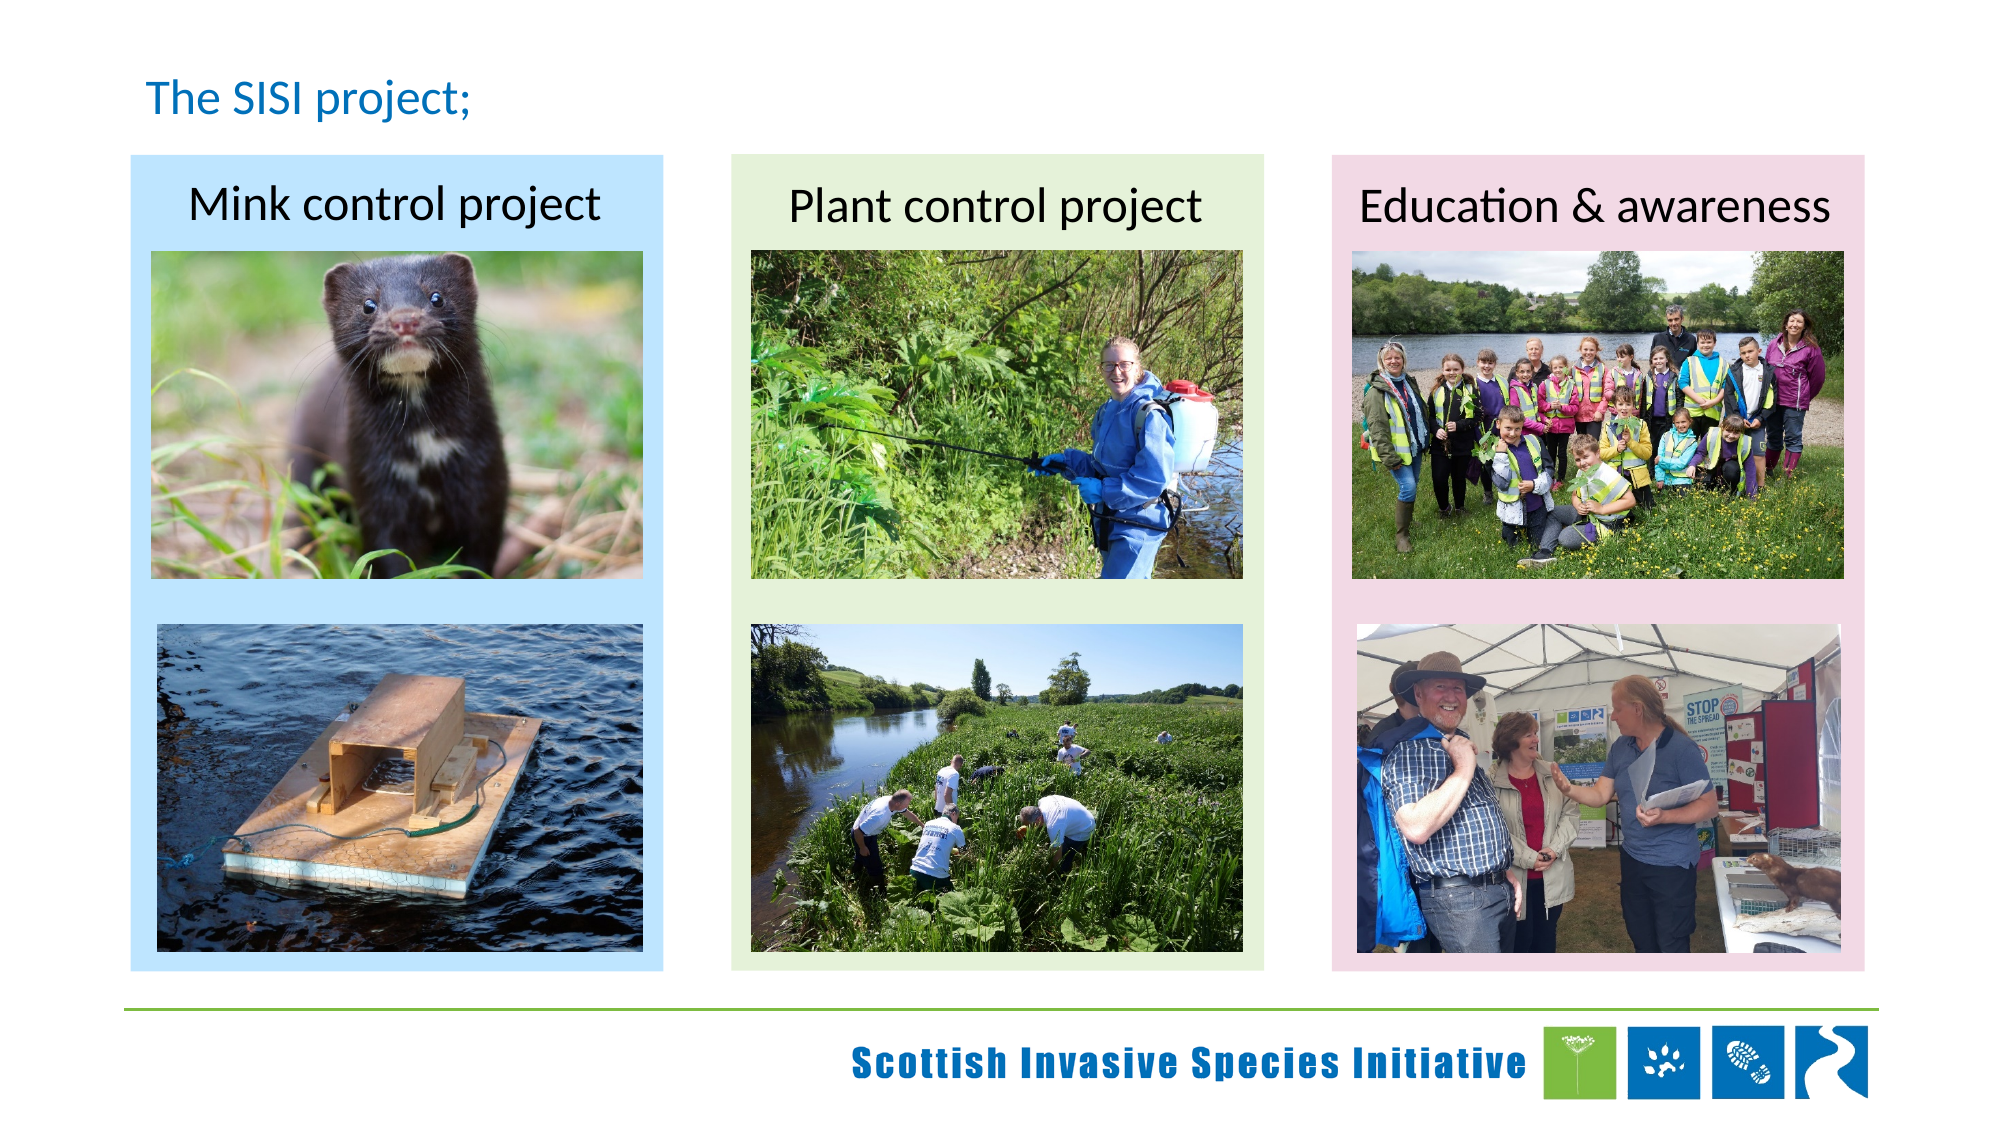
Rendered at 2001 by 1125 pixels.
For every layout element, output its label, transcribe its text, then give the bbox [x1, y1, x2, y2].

text_box Education & awareness [1344, 165, 1893, 240]
picture [732, 250, 1243, 579]
picture [1357, 624, 1844, 953]
text_box [1331, 261, 1866, 972]
text_box Plant control project [773, 164, 1265, 240]
text_box [130, 261, 665, 972]
picture [157, 624, 643, 952]
picture [827, 1014, 1879, 1108]
list The SISI project; [130, 64, 1884, 261]
picture [751, 624, 1243, 952]
text_box [730, 261, 1265, 972]
picture [1352, 251, 1844, 579]
picture [151, 251, 643, 579]
text_box Mink control project [173, 162, 664, 238]
